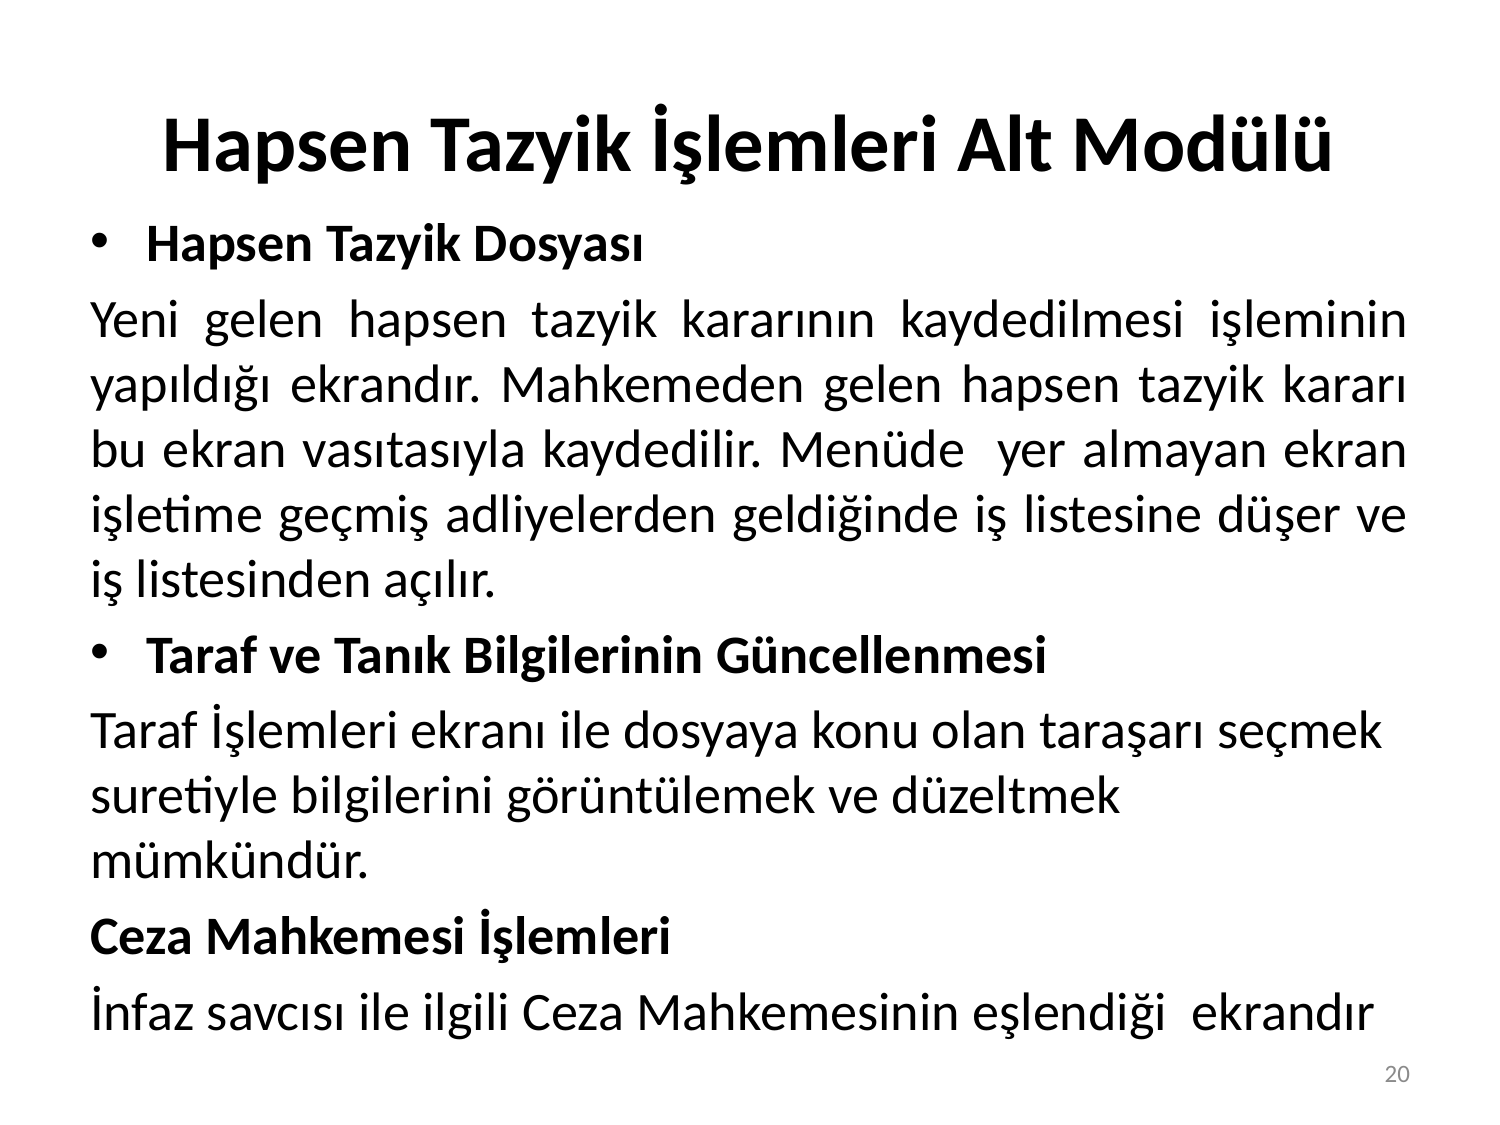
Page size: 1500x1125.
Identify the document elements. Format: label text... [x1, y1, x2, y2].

slide_number 20 [1074, 1042, 1425, 1103]
list Hapsen Tazyik Dosyası Yeni gelen hapsen tazyik kararının kaydedilmesi işleminin yapıldığı ekrandır. Mahkemeden gelen hapsen tazyik kararı bu ekran vasıtasıyla kaydedilir. Menüde yer almayan ekran işletime geçmiş adliyelerden geldiğinde iş listesine düşer ve iş listesinden açılır. Taraf ve Tanık Bilgilerinin Güncellenmesi Taraf İşlemleri ekranı ile dosyaya konu olan taraşarı seçmek suretiyle bilgilerini görüntülemek ve düzeltmek mümkündür. Ceza Mahkemesi İşlemleri İnfaz savcısı ile ilgili Ceza Mahkemesinin eşlendiği ekrandır [75, 200, 1425, 1088]
title Hapsen Tazyik İşlemleri Alt Modülü [75, 45, 1425, 200]
